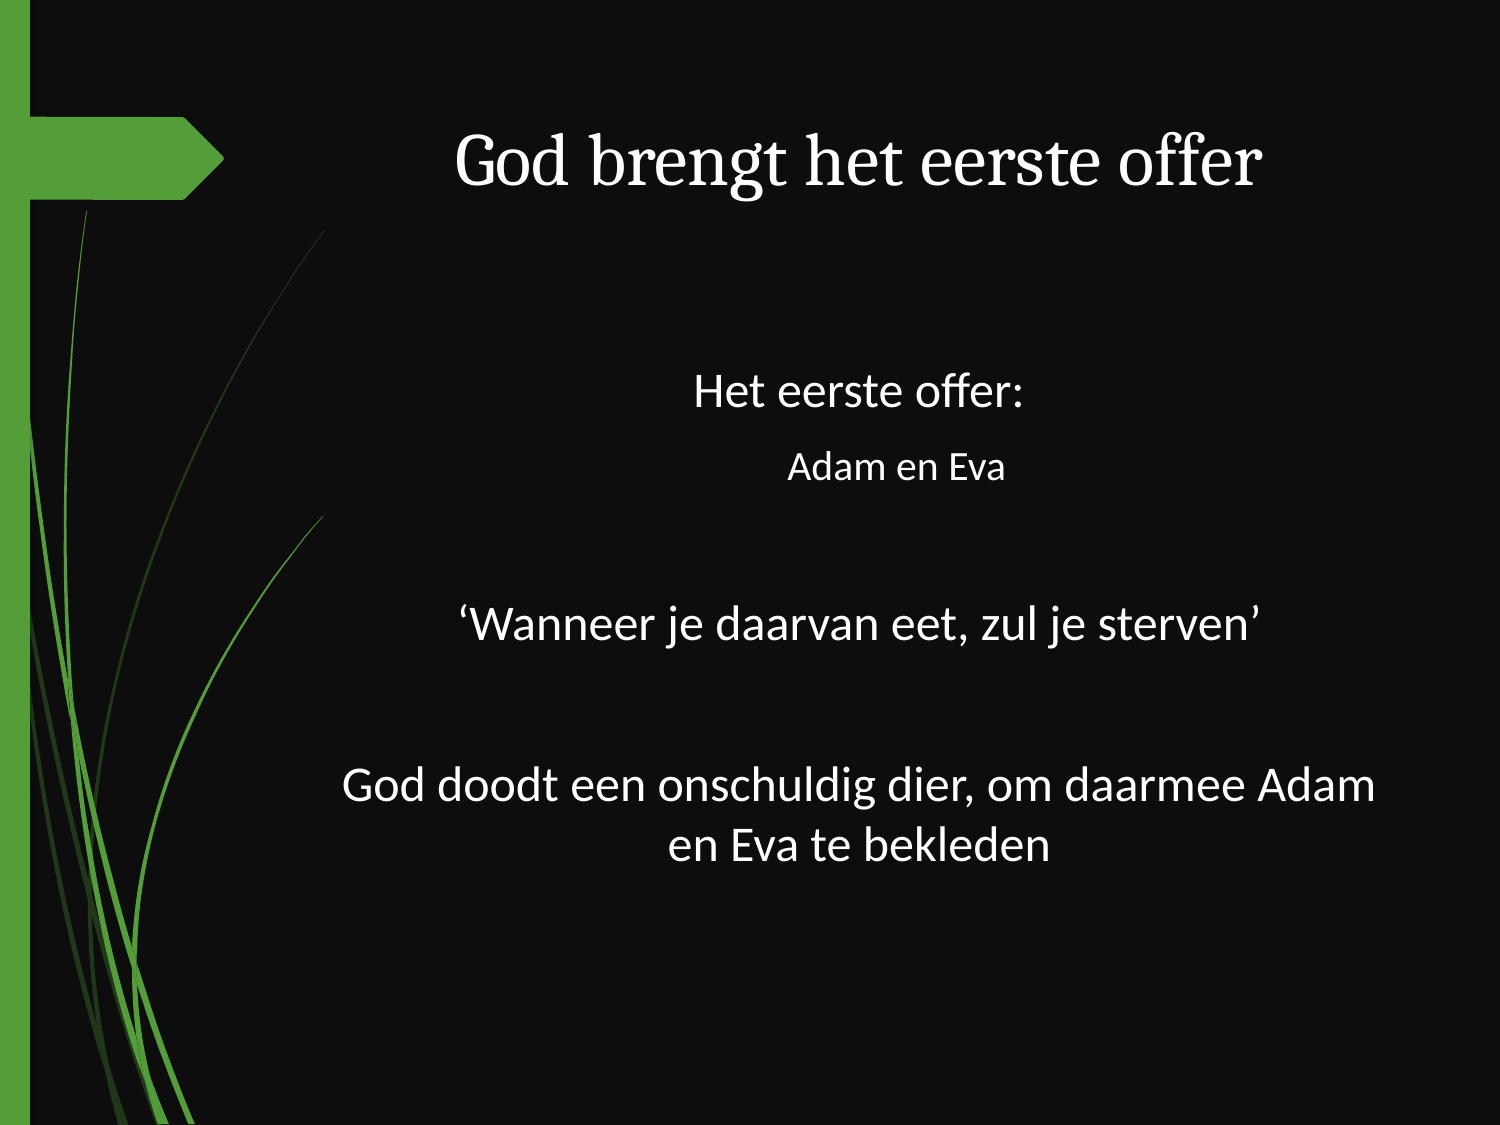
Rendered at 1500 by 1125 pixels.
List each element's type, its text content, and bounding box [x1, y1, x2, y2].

list Het eerste offer: Adam en Eva ‘Wanneer je daarvan eet, zul je sterven’ God doodt een onschuldig dier, om daarmee Adam en Eva te bekleden [318, 350, 1400, 970]
title God brengt het eerste offer [319, 102, 1400, 313]
